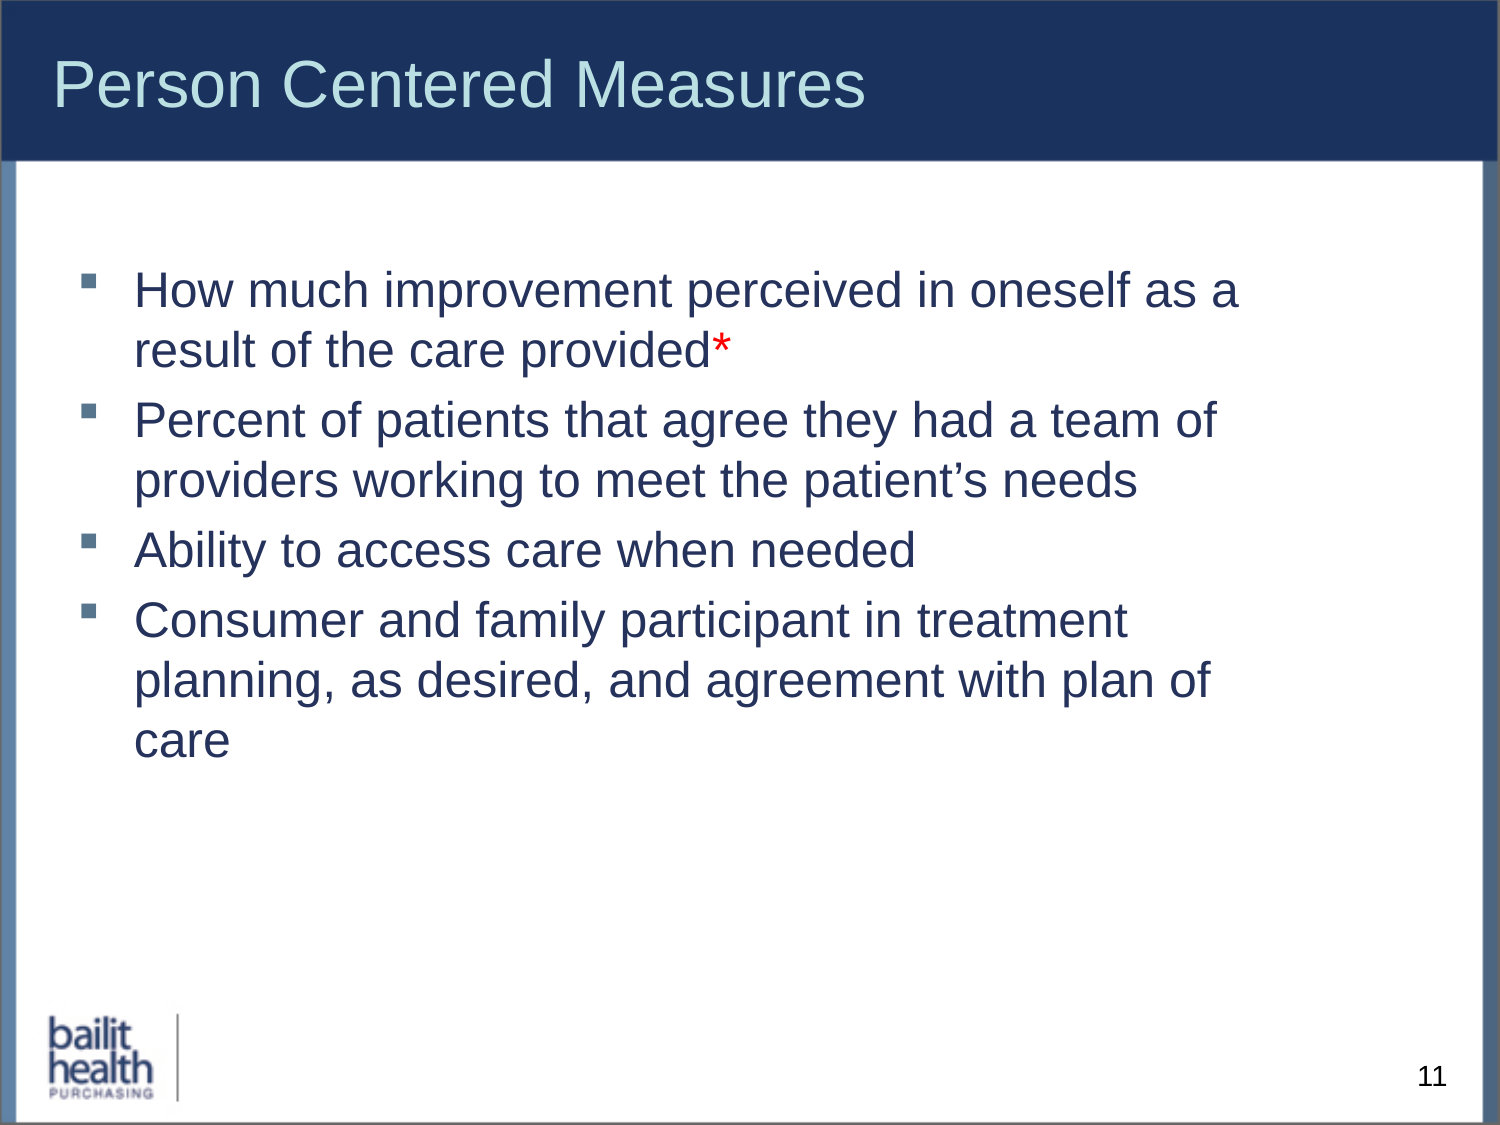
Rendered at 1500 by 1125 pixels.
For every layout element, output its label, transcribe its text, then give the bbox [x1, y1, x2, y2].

slide_number 11 [1374, 1049, 1463, 1088]
list How much improvement perceived in oneself as a result of the care provided* Percent of patients that agree they had a team of providers working to meet the patient’s needs Ability to access care when needed Consumer and family participant in treatment planning, as desired, and agreement with plan of care [62, 249, 1338, 926]
title Person Centered Measures [37, 0, 1313, 176]
picture [0, 0, 1500, 1125]
